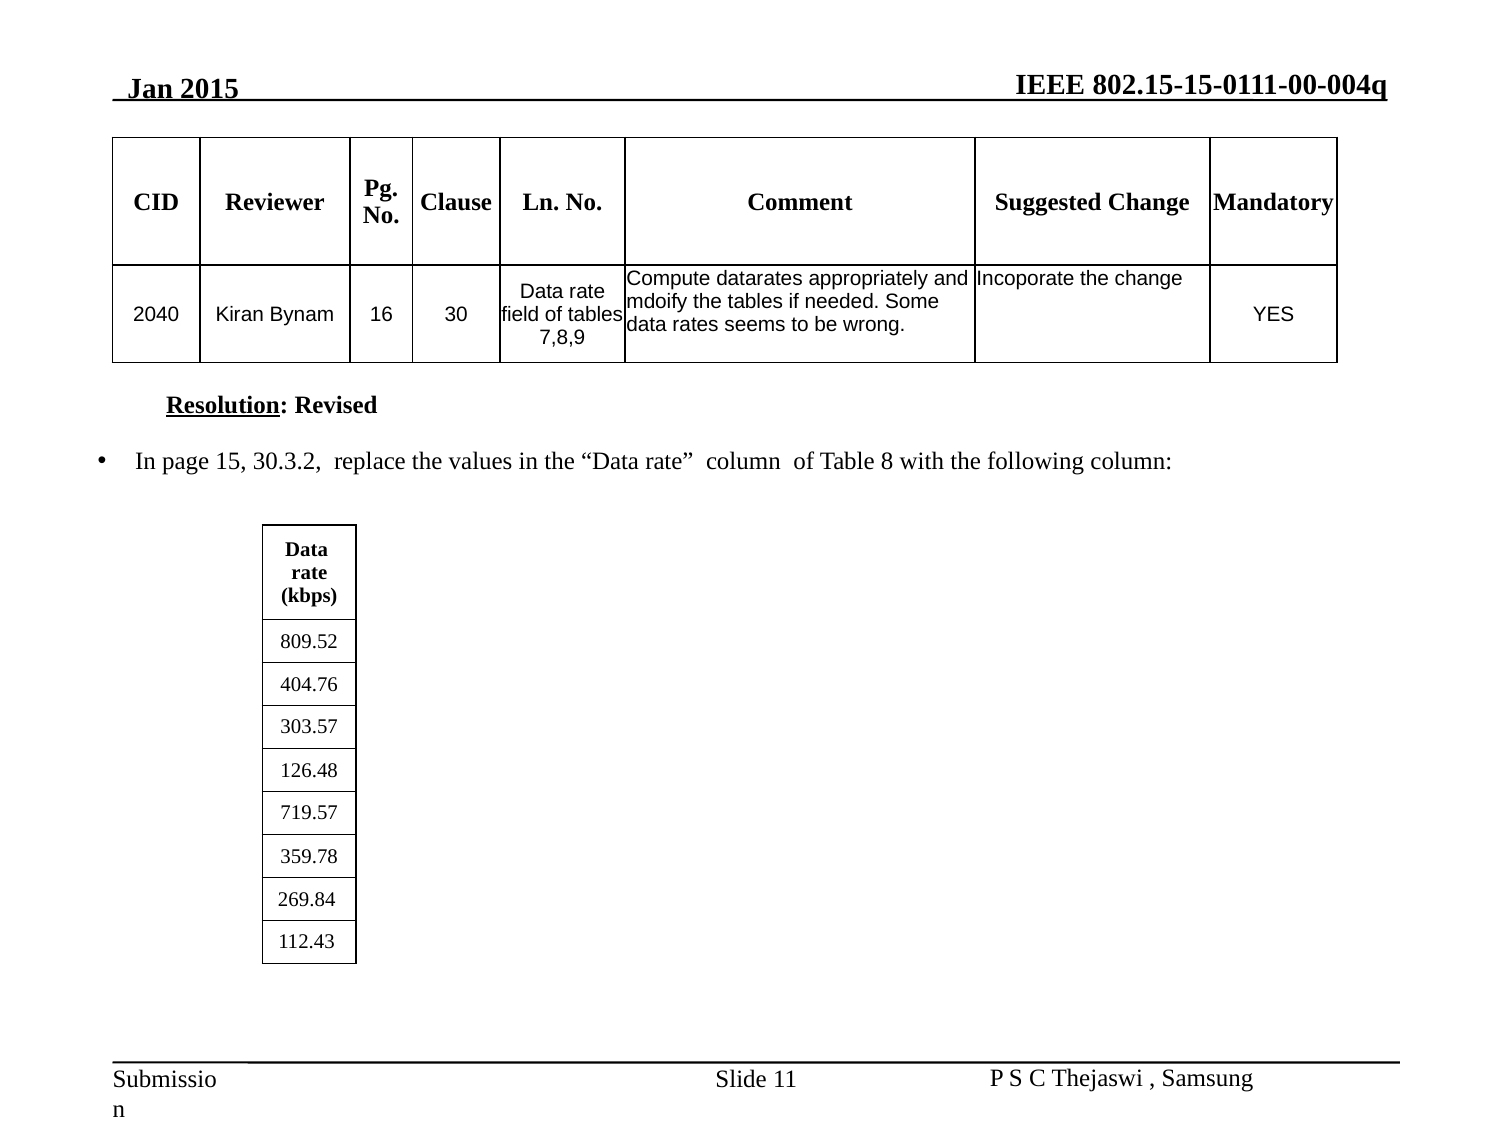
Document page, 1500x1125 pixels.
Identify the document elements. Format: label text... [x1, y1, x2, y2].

table_cell Kiran Bynam [201, 266, 349, 362]
table_cell Data rate field of tables 7,8,9 [501, 266, 624, 362]
slide_number Slide 11 [712, 1061, 800, 1093]
table_cell 16 [351, 266, 412, 362]
table_header Pg. No. [351, 138, 412, 264]
table_cell 30 [413, 266, 499, 362]
table_header Clause [413, 138, 499, 264]
table_cell Incoporate the change [976, 266, 1209, 362]
table_cell 359.78 [263, 835, 355, 877]
table_header Reviewer [201, 138, 349, 264]
table_cell 404.76 [263, 663, 355, 705]
table_cell 809.52 [263, 620, 355, 662]
table_header Comment [626, 138, 974, 264]
table_header Mandatory [1211, 138, 1336, 264]
table_cell 719.57 [263, 792, 355, 834]
table_cell Compute datarates appropriately and mdoify the tables if needed. Some data rates seems to be wrong. [626, 266, 974, 362]
table_cell 303.57 [263, 706, 355, 748]
table_cell 269.84 [263, 878, 355, 920]
table_cell 126.48 [263, 749, 355, 791]
table_header Ln. No. [501, 138, 624, 264]
table_cell YES [1211, 266, 1336, 362]
table_cell 112.43 [263, 921, 355, 963]
text_box Resolution: Revised [151, 381, 393, 427]
table_header Data rate (kbps) [263, 526, 355, 619]
text_box In page 15, 30.3.2, replace the values in the “Data rate” column of Table 8 with the following column: [83, 437, 1189, 483]
table_cell 2040 [113, 266, 199, 362]
table_header CID [113, 138, 199, 264]
table_header Suggested Change [976, 138, 1209, 264]
